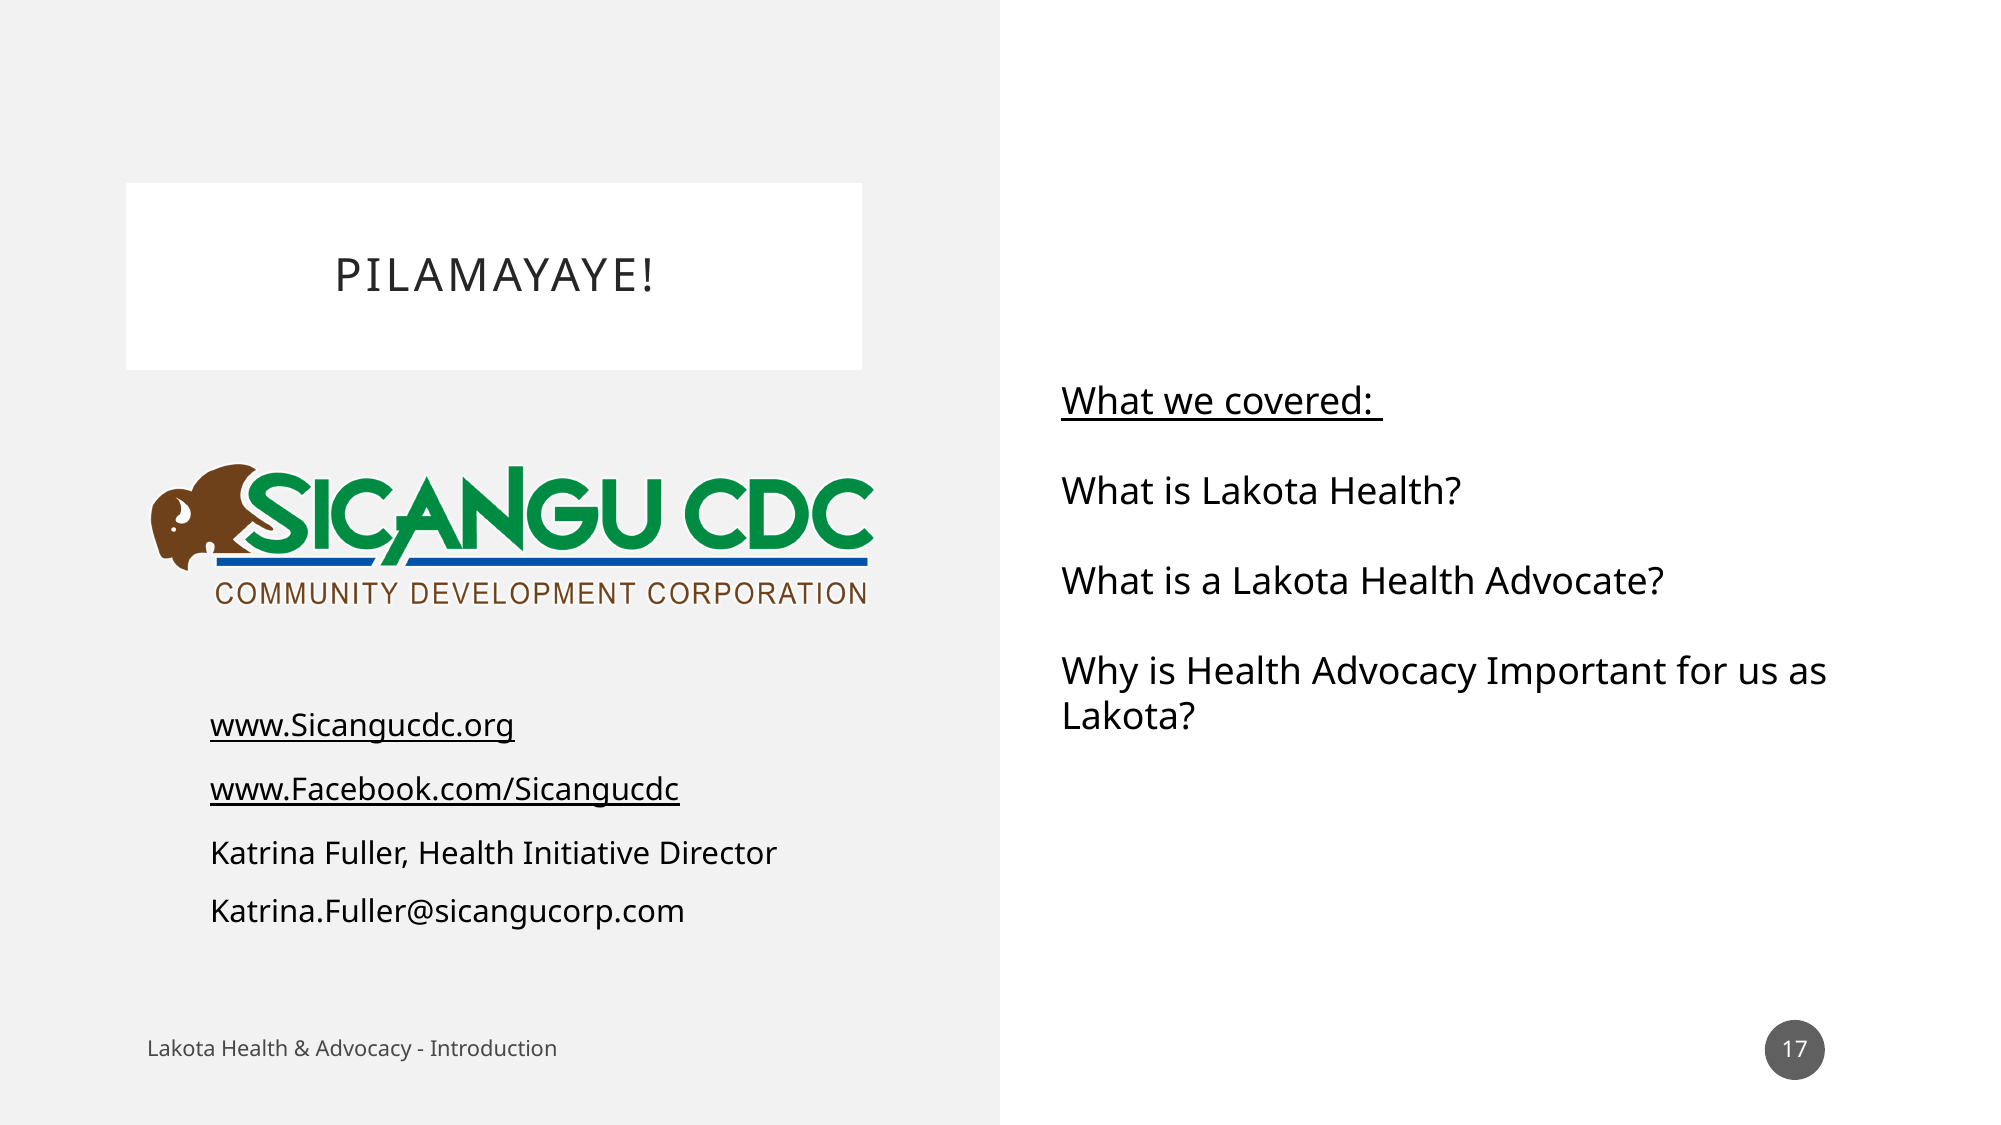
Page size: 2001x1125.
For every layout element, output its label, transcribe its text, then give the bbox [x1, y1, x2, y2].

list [126, 417, 917, 651]
slide_number 17 [1764, 1019, 1825, 1080]
text_box What we covered: What is Lakota Health? What is a Lakota Health Advocate? Why is Health Advocacy Important for us as Lakota? [1046, 369, 1954, 880]
title Pilamayaye! [124, 180, 865, 373]
footer Lakota Health & Advocacy - Introduction [131, 1023, 973, 1076]
list www.Sicangucdc.org www.Facebook.com/Sicangucdc Katrina Fuller, Health Initiative Director Katrina.Fuller@sicangucorp.com [183, 698, 806, 943]
